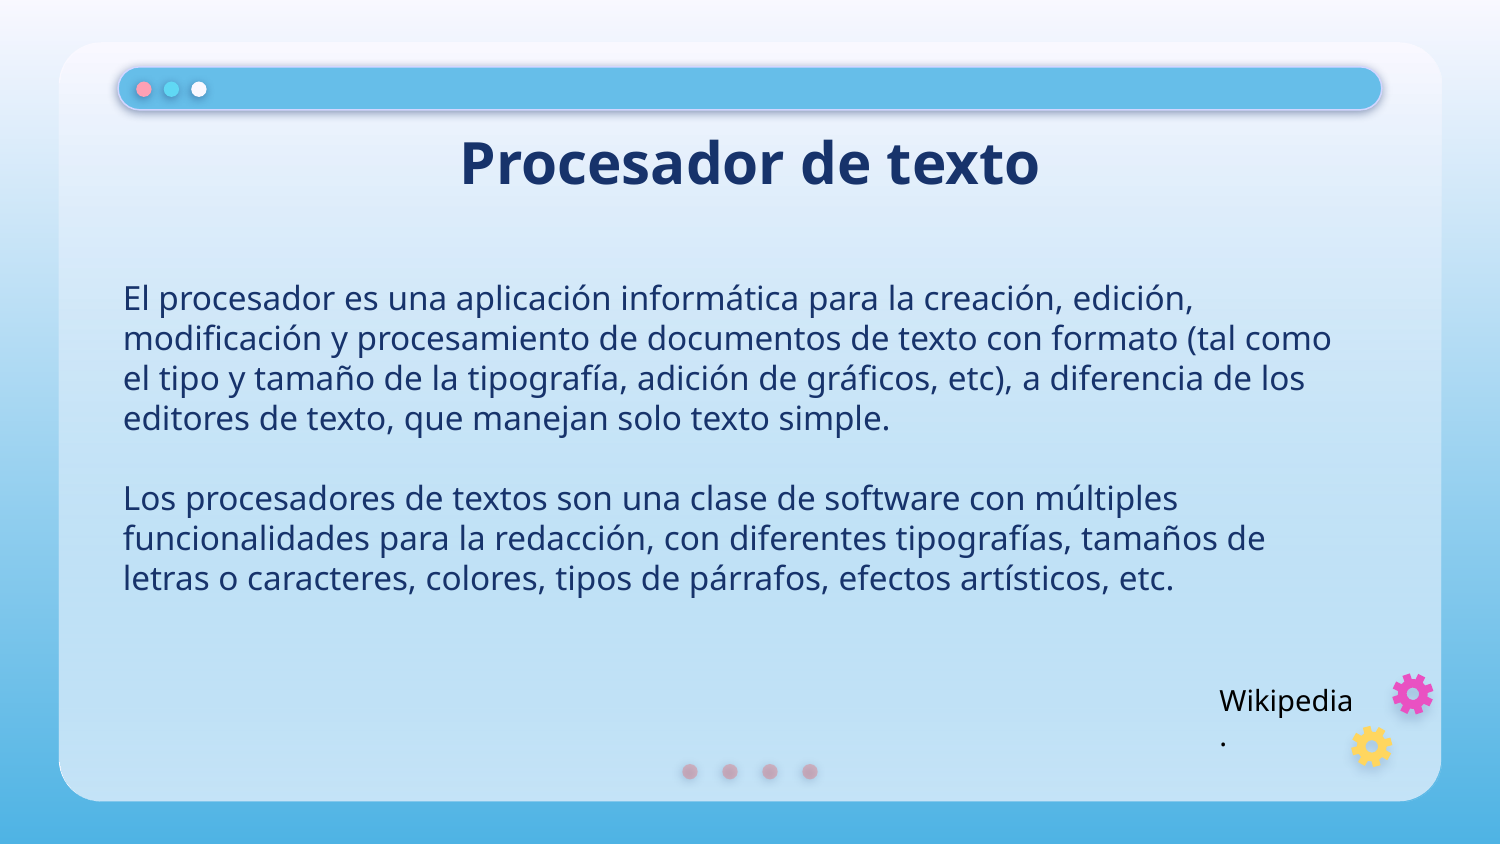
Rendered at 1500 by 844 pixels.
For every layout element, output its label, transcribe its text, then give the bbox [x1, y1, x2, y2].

list El procesador es una aplicación informática para la creación, edición, modificación y procesamiento de documentos de texto con formato (tal como el tipo y tamaño de la tipografía, adición de gráficos, etc), a diferencia de los editores de texto, que manejan solo texto simple. Los procesadores de textos son una clase de software con múltiples funcionalidades para la redacción, con diferentes tipografías, tamaños de letras o caracteres, colores, tipos de párrafos, efectos artísticos, etc. [107, 395, 1372, 612]
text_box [1350, 673, 1434, 768]
text_box Wikipedia. [1204, 675, 1346, 760]
title Procesador de texto [118, 113, 1382, 208]
